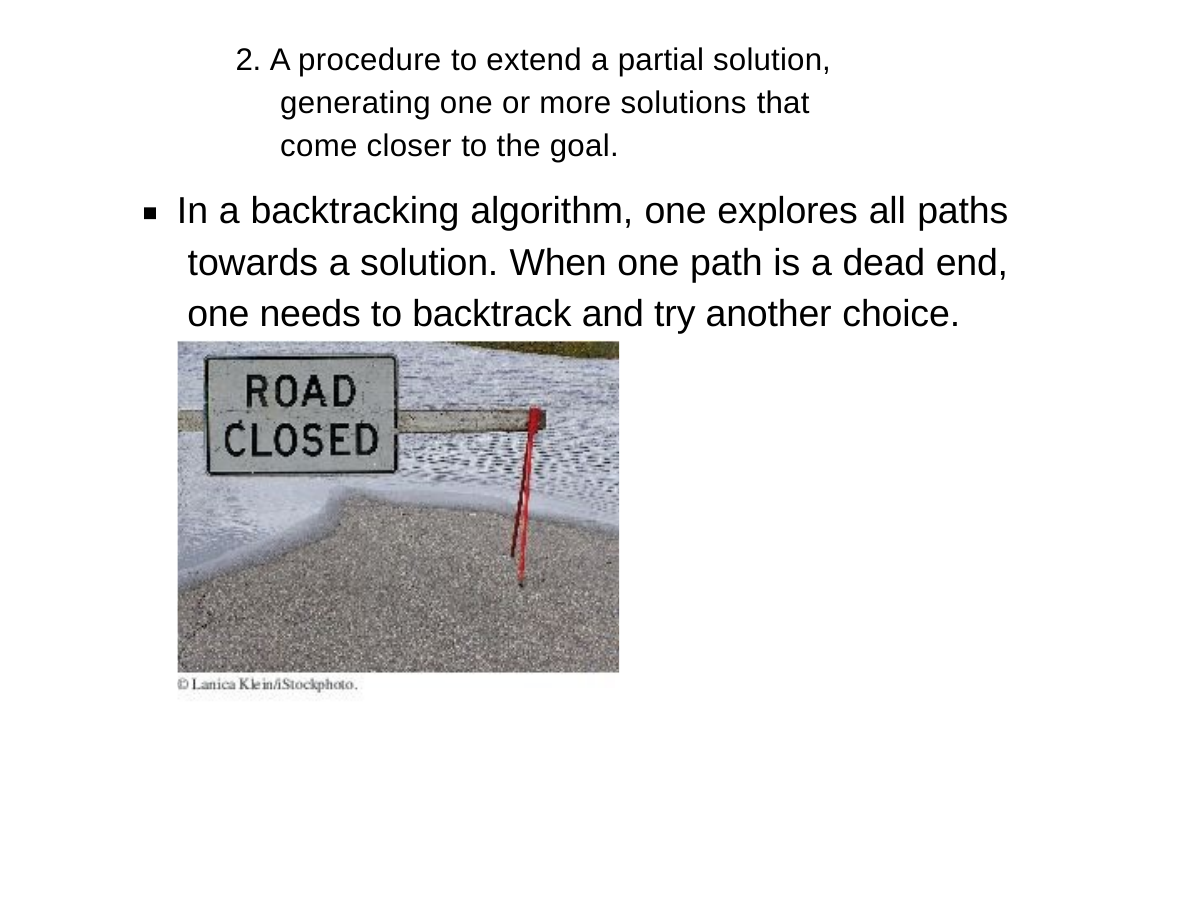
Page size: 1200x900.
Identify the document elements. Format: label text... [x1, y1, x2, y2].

text_box [144, 207, 156, 220]
text_box 2. A procedure to extend a partial solution, generating one or more solutions that come closer to the goal. [233, 33, 844, 163]
text_box [177, 340, 620, 713]
text_box In a backtracking algorithm, one explores all paths towards a solution. When one path is a dead end, one needs to backtrack and try another choice. [174, 179, 1009, 334]
